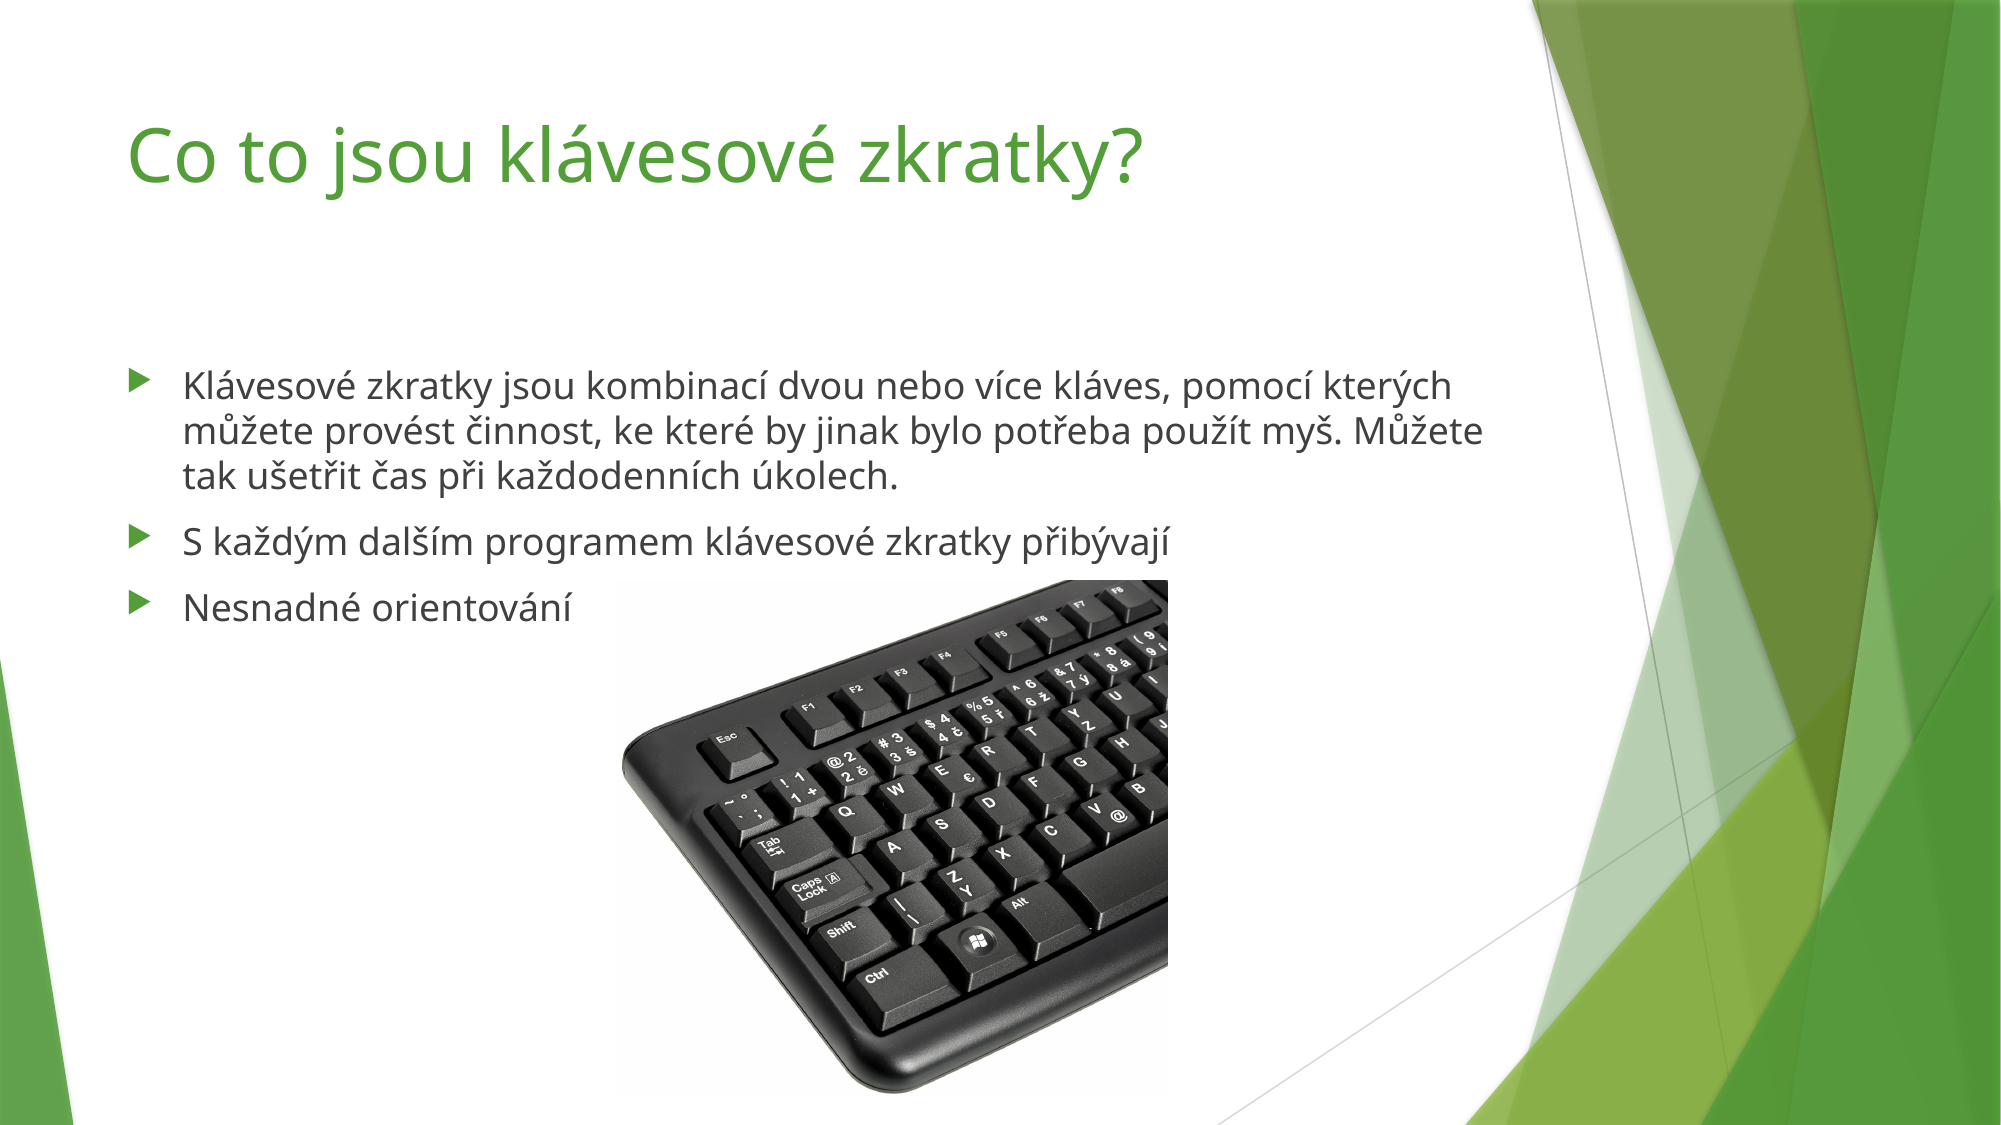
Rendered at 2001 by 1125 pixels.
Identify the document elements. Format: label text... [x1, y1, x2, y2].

title Co to jsou klávesové zkratky? [111, 99, 1522, 317]
list Klávesové zkratky jsou kombinací dvou nebo více kláves, pomocí kterých můžete provést činnost, ke které by jinak bylo potřeba použít myš. Můžete tak ušetřit čas při každodenních úkolech. S každým dalším programem klávesové zkratky přibývají Nesnadné orientování [111, 354, 1522, 992]
picture [616, 579, 1168, 1098]
